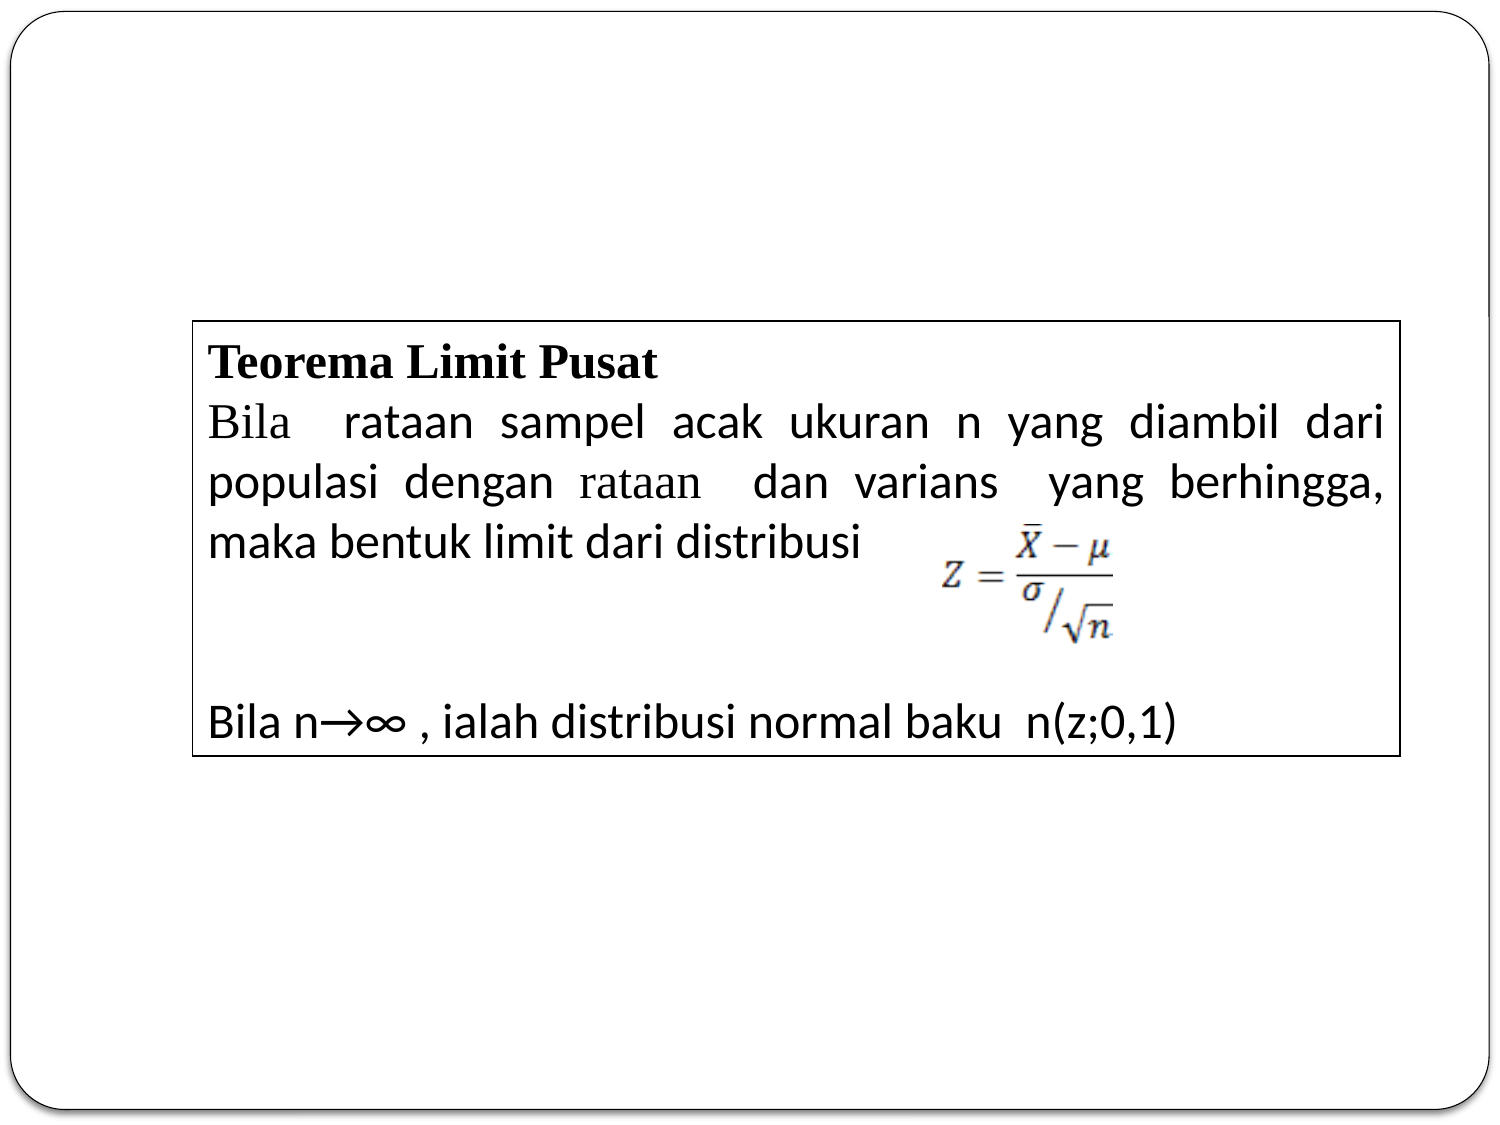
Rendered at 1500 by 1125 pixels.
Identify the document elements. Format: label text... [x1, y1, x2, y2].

text_box [0, 0, 1500, 75]
picture [941, 524, 1113, 651]
text_box Teorema Limit Pusat Bila rataan sampel acak ukuran n yang diambil dari populasi dengan rataan dan varians yang berhingga, maka bentuk limit dari distribusi Bila n→∞ , ialah distribusi normal baku n(z;0,1) [192, 321, 1400, 757]
